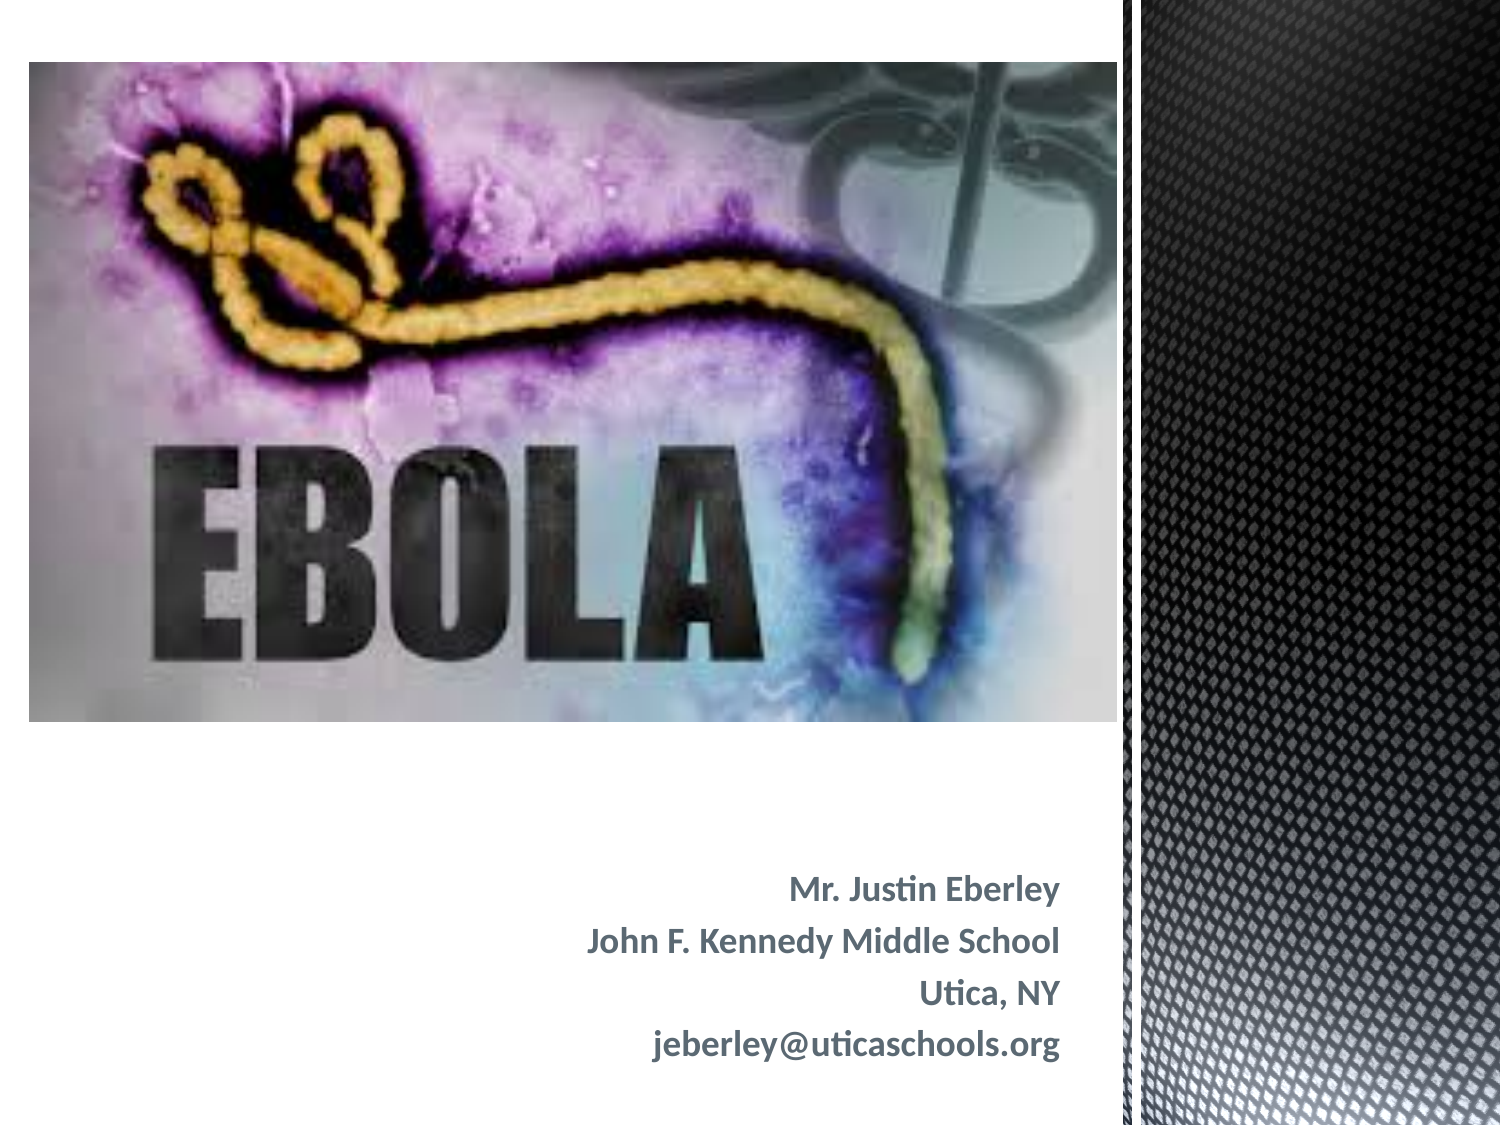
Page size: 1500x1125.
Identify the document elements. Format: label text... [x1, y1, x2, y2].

picture [28, 62, 1117, 723]
picture [1123, 0, 1500, 1125]
subtitle Mr. Justin Eberley John F. Kennedy Middle School Utica, NY jeberley@uticaschools.org [425, 730, 1075, 1072]
